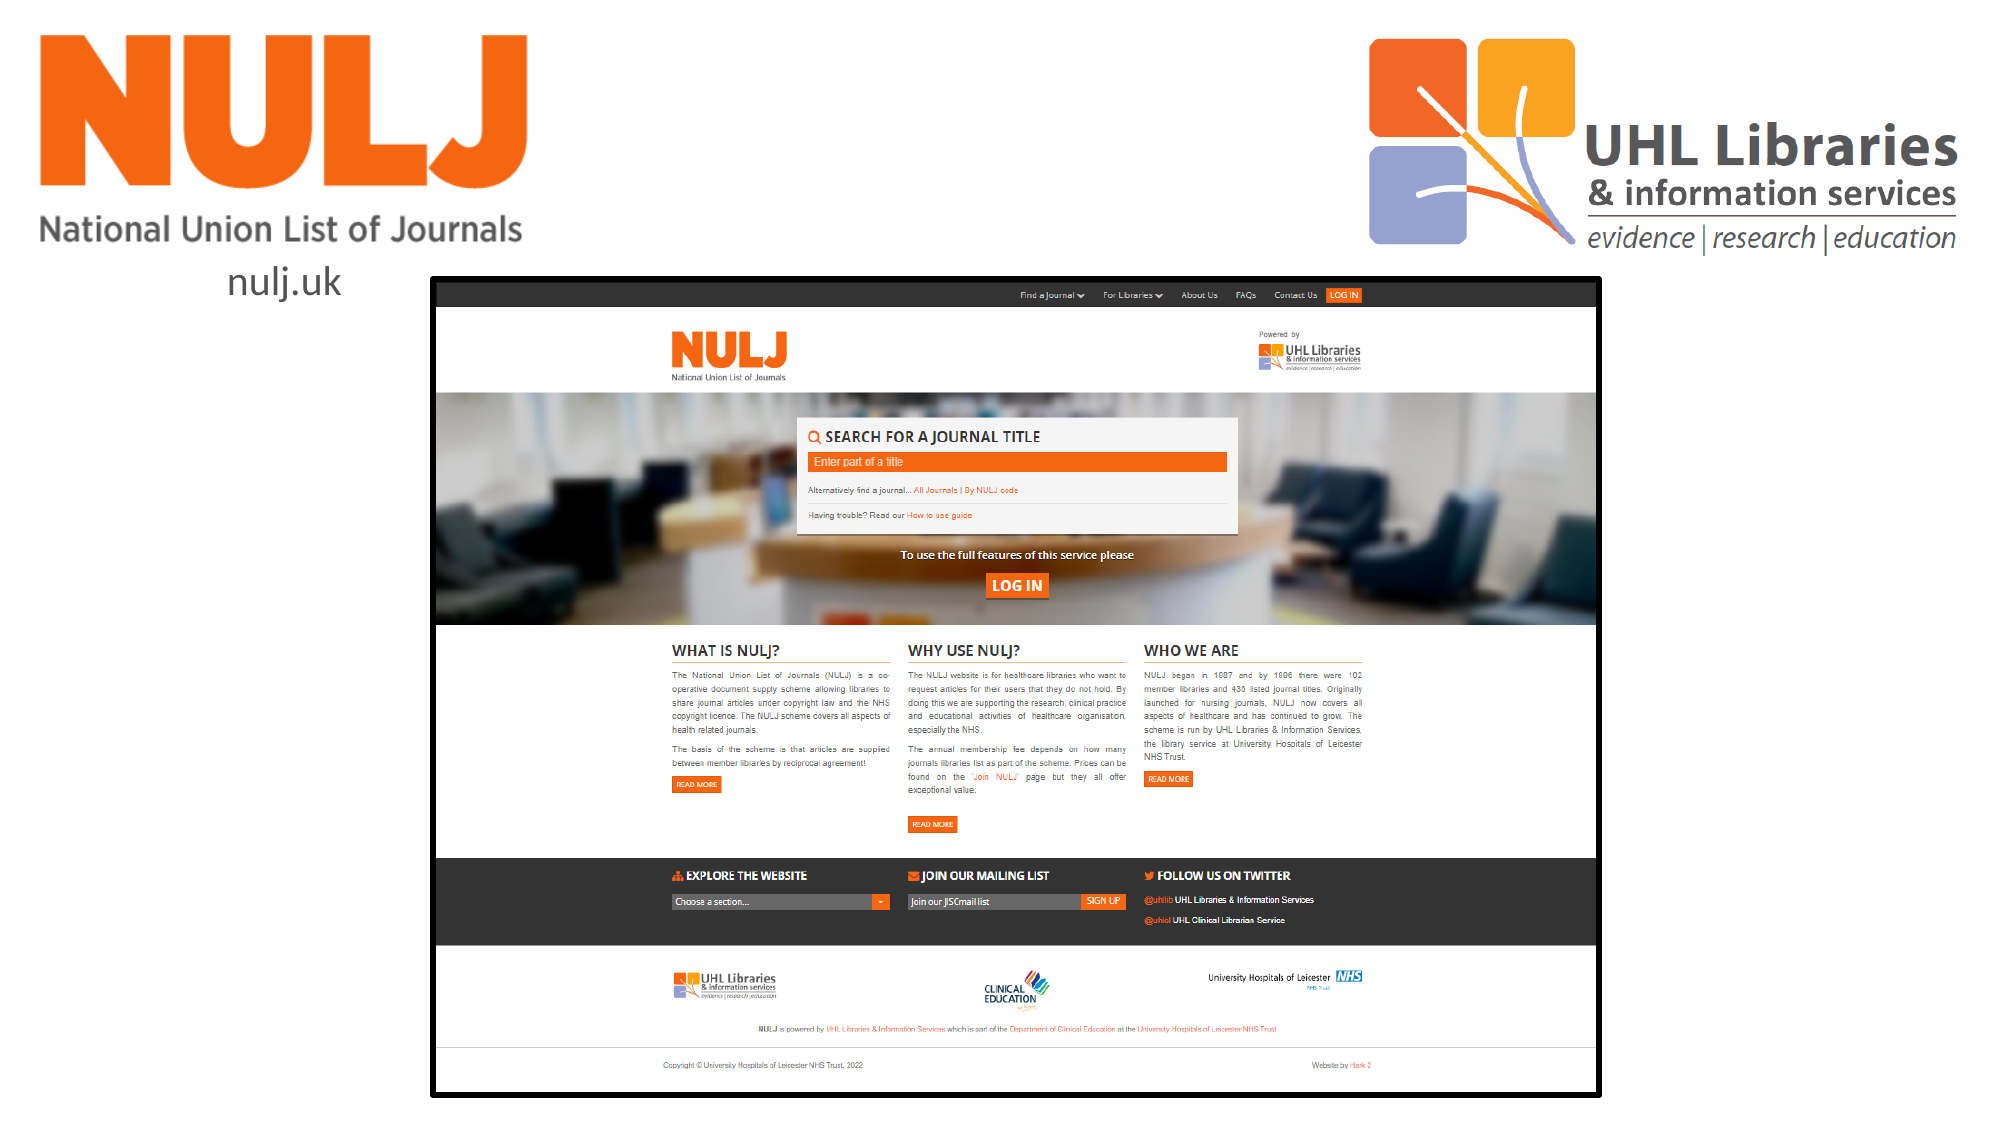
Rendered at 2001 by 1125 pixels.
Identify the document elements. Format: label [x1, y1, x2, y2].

picture [1355, 32, 1967, 258]
picture [436, 282, 1596, 1093]
text_box [40, 35, 528, 313]
